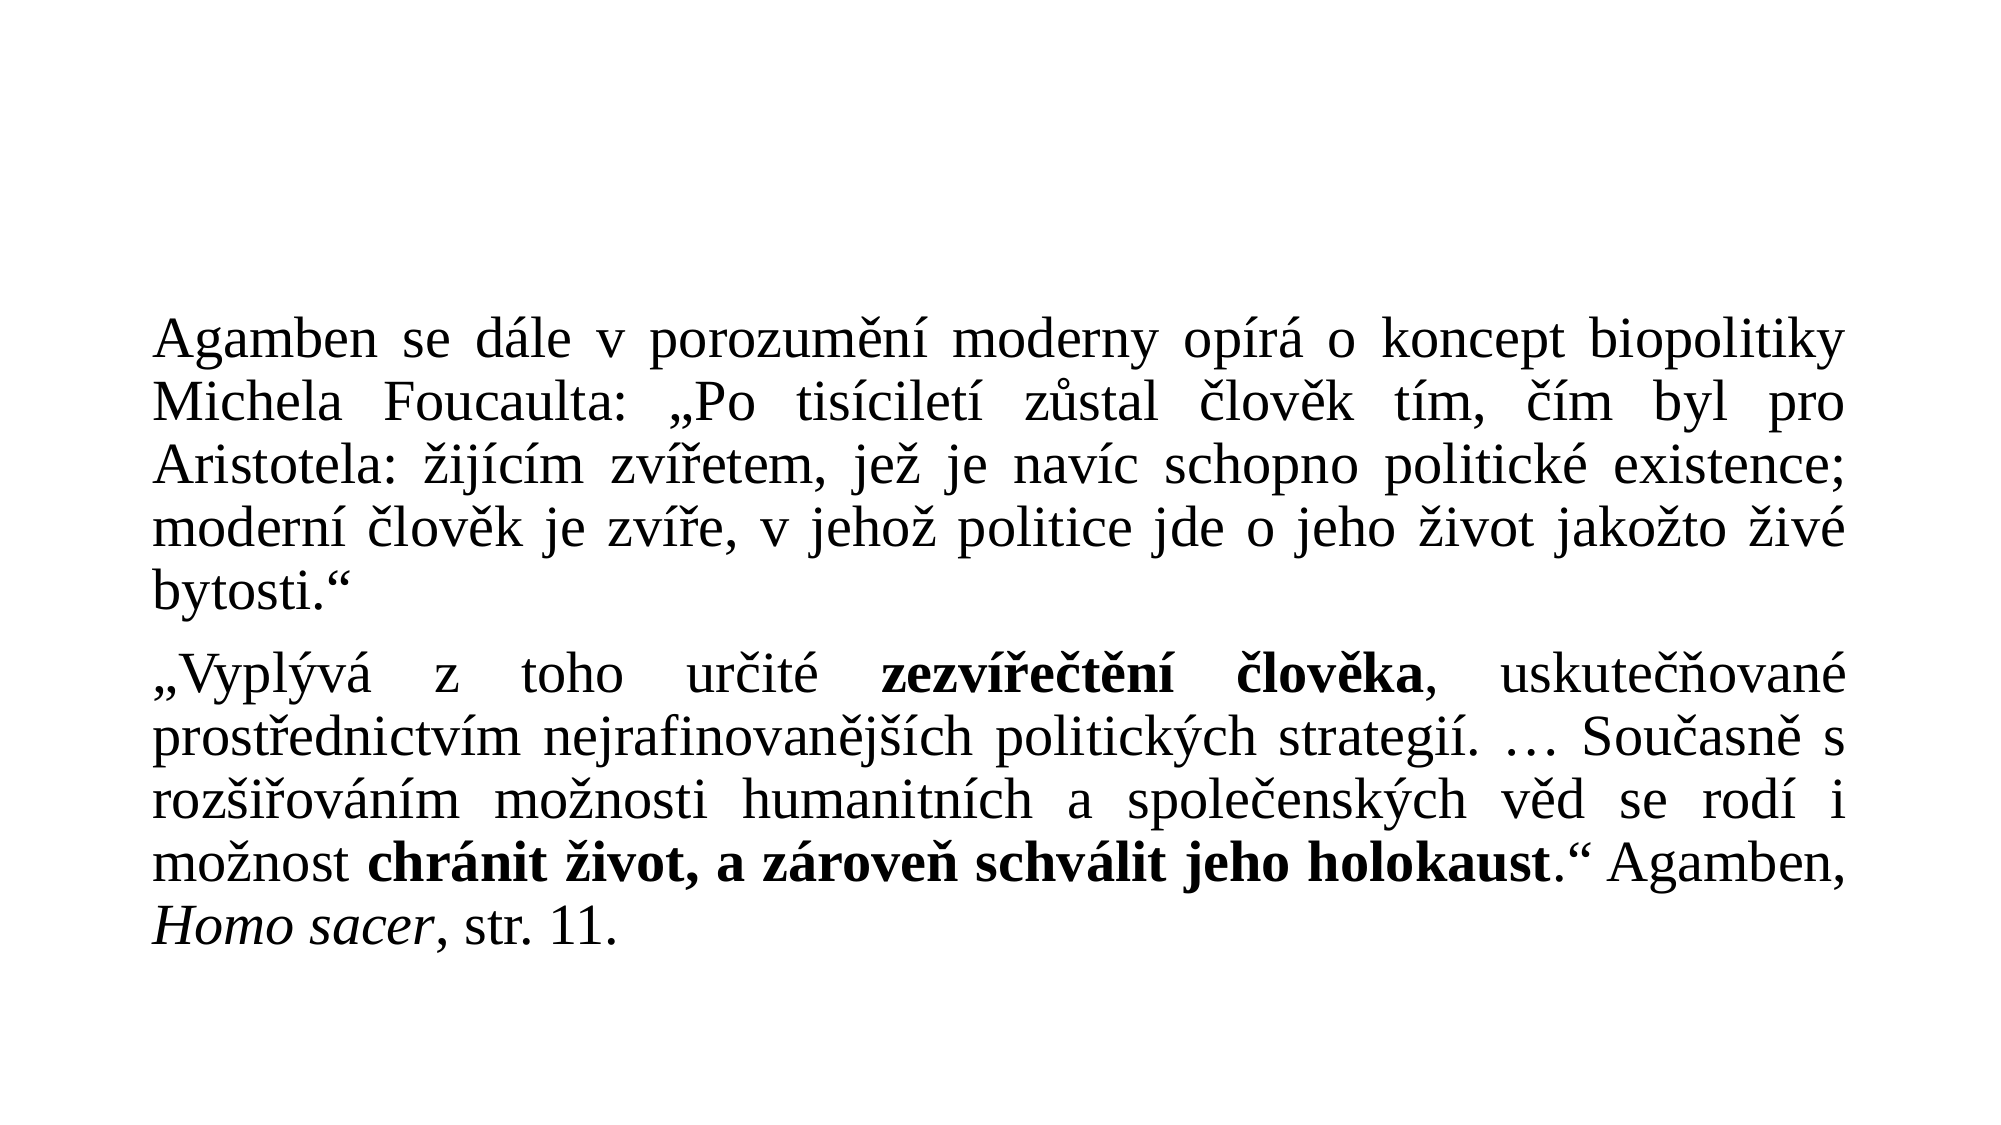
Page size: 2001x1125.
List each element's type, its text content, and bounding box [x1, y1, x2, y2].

list Agamben se dále v porozumění moderny opírá o koncept biopolitiky Michela Foucaulta: „Po tisíciletí zůstal člověk tím, čím byl pro Aristotela: žijícím zvířetem, jež je navíc schopno politické existence; moderní člověk je zvíře, v jehož politice jde o jeho život jakožto živé bytosti.“ „Vyplývá z toho určité zezvířečtění člověka, uskutečňované prostřednictvím nejrafinovanějších politických strategií. … Současně s rozšiřováním možnosti humanitních a společenských věd se rodí i možnost chránit život, a zároveň schválit jeho holokaust.“ Agamben, Homo sacer, str. 11. [137, 299, 1863, 1014]
